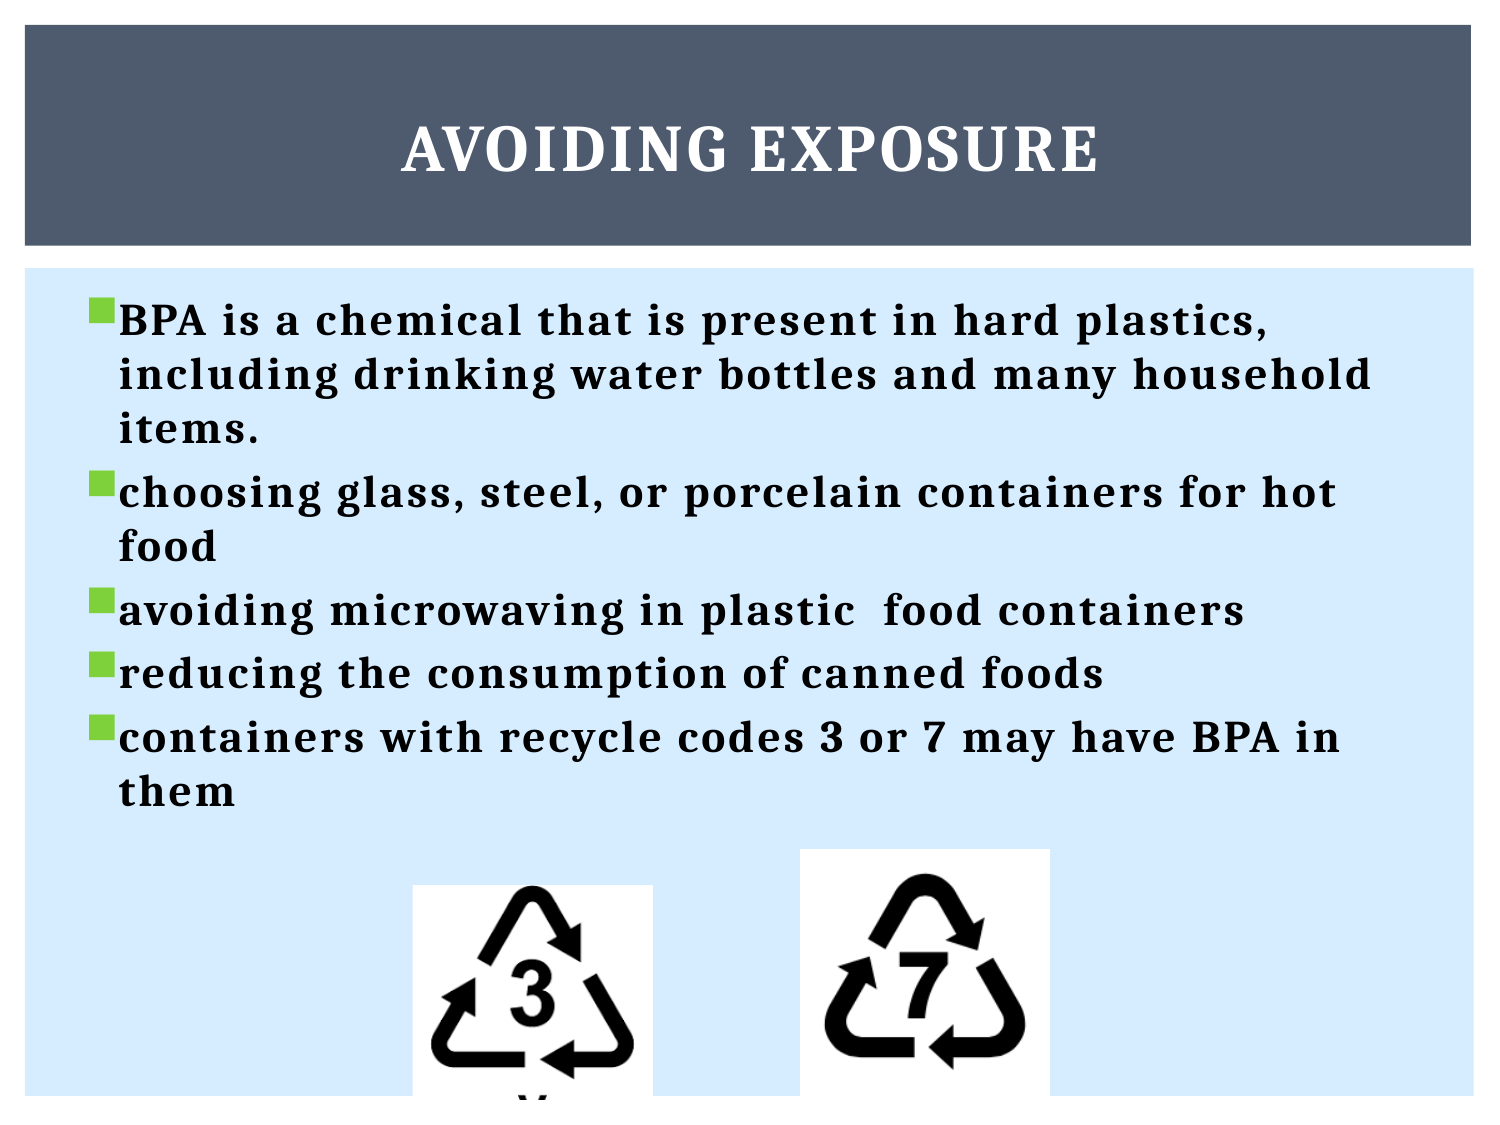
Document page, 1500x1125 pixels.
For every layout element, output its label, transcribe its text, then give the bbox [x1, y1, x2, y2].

title Avoiding exposure [62, 58, 1438, 232]
list BPA is a chemical that is present in hard plastics, including drinking water bottles and many household items. choosing glass, steel, or porcelain containers for hot food avoiding microwaving in plastic food containers reducing the consumption of canned foods containers with recycle codes 3 or 7 may have BPA in them [62, 281, 1442, 1005]
picture [412, 885, 654, 1101]
picture [799, 849, 1051, 1101]
